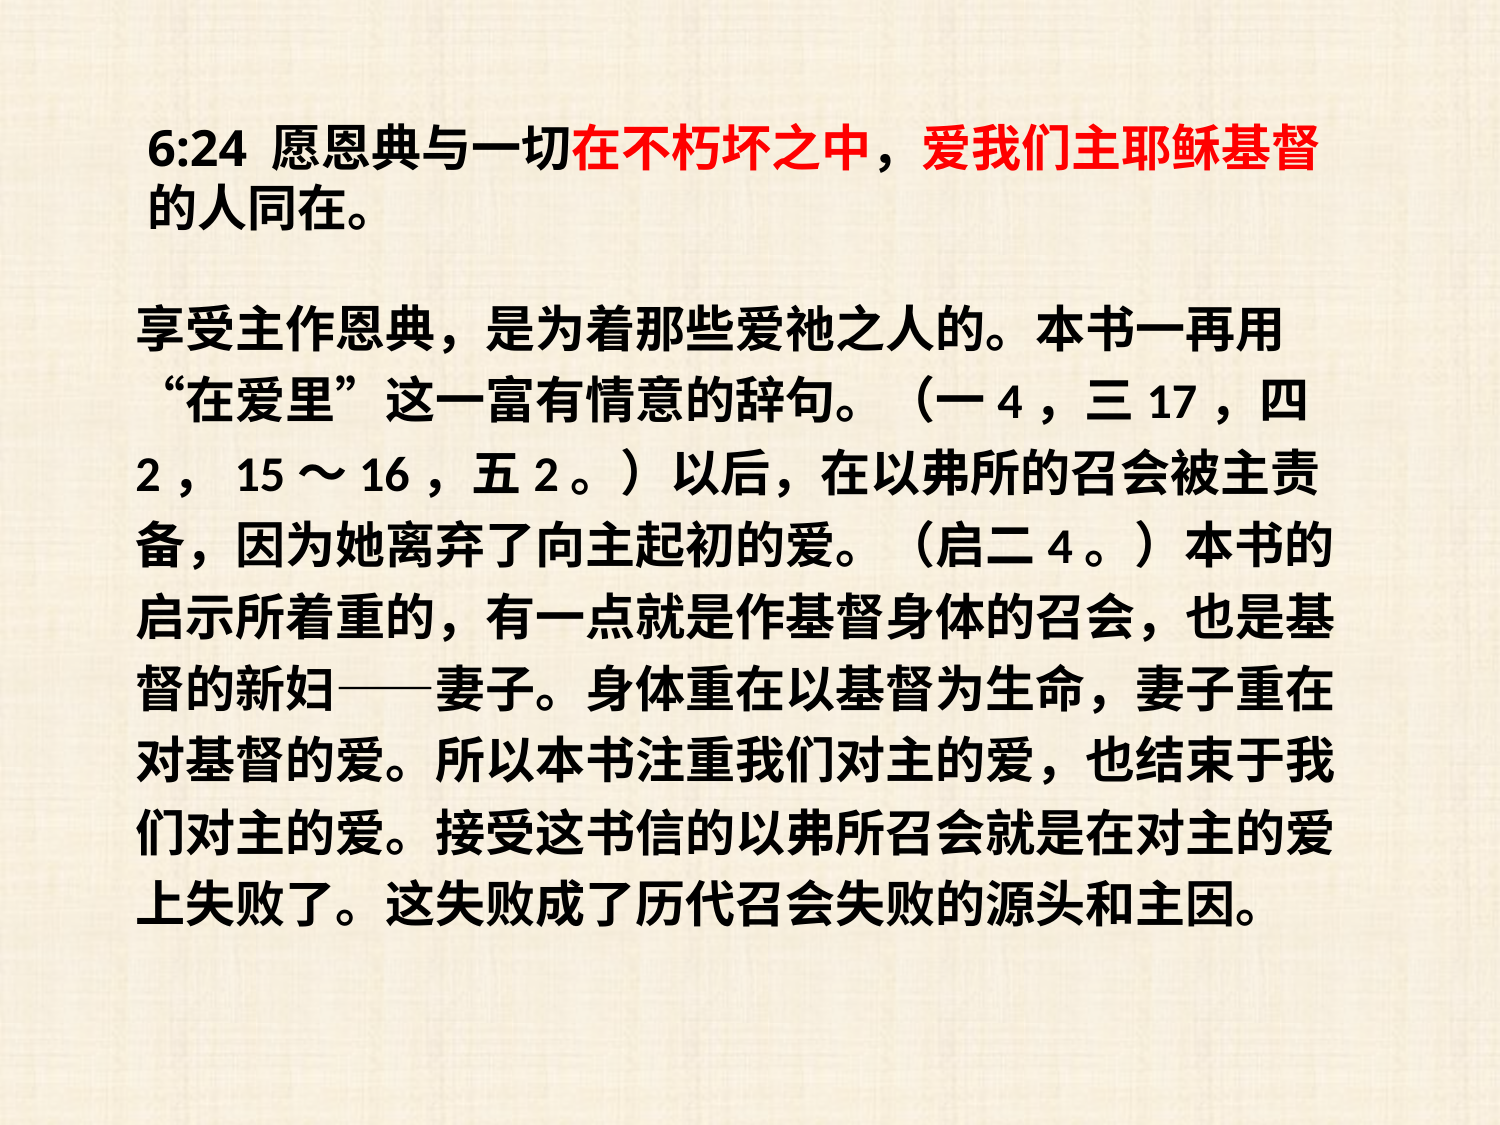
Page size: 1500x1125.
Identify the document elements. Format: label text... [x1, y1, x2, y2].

text_box 享受主作恩典，是为着那些爱祂之人的。本书一再用“在爱里”这一富有情意的辞句。（一4，三17，四2，15～16，五2。）以后，在以弗所的召会被主责备，因为她离弃了向主起初的爱。（启二4。）本书的启示所着重的，有一点就是作基督身体的召会，也是基督的新妇——妻子。身体重在以基督为生命，妻子重在对基督的爱。所以本书注重我们对主的爱，也结束于我们对主的爱。接受这书信的以弗所召会就是在对主的爱上失败了。这失败成了历代召会失败的源头和主因。 [120, 277, 1383, 1013]
text_box 6:24 愿恩典与一切在不朽坏之中，爱我们主耶稣基督的人同在。 [132, 109, 1383, 244]
